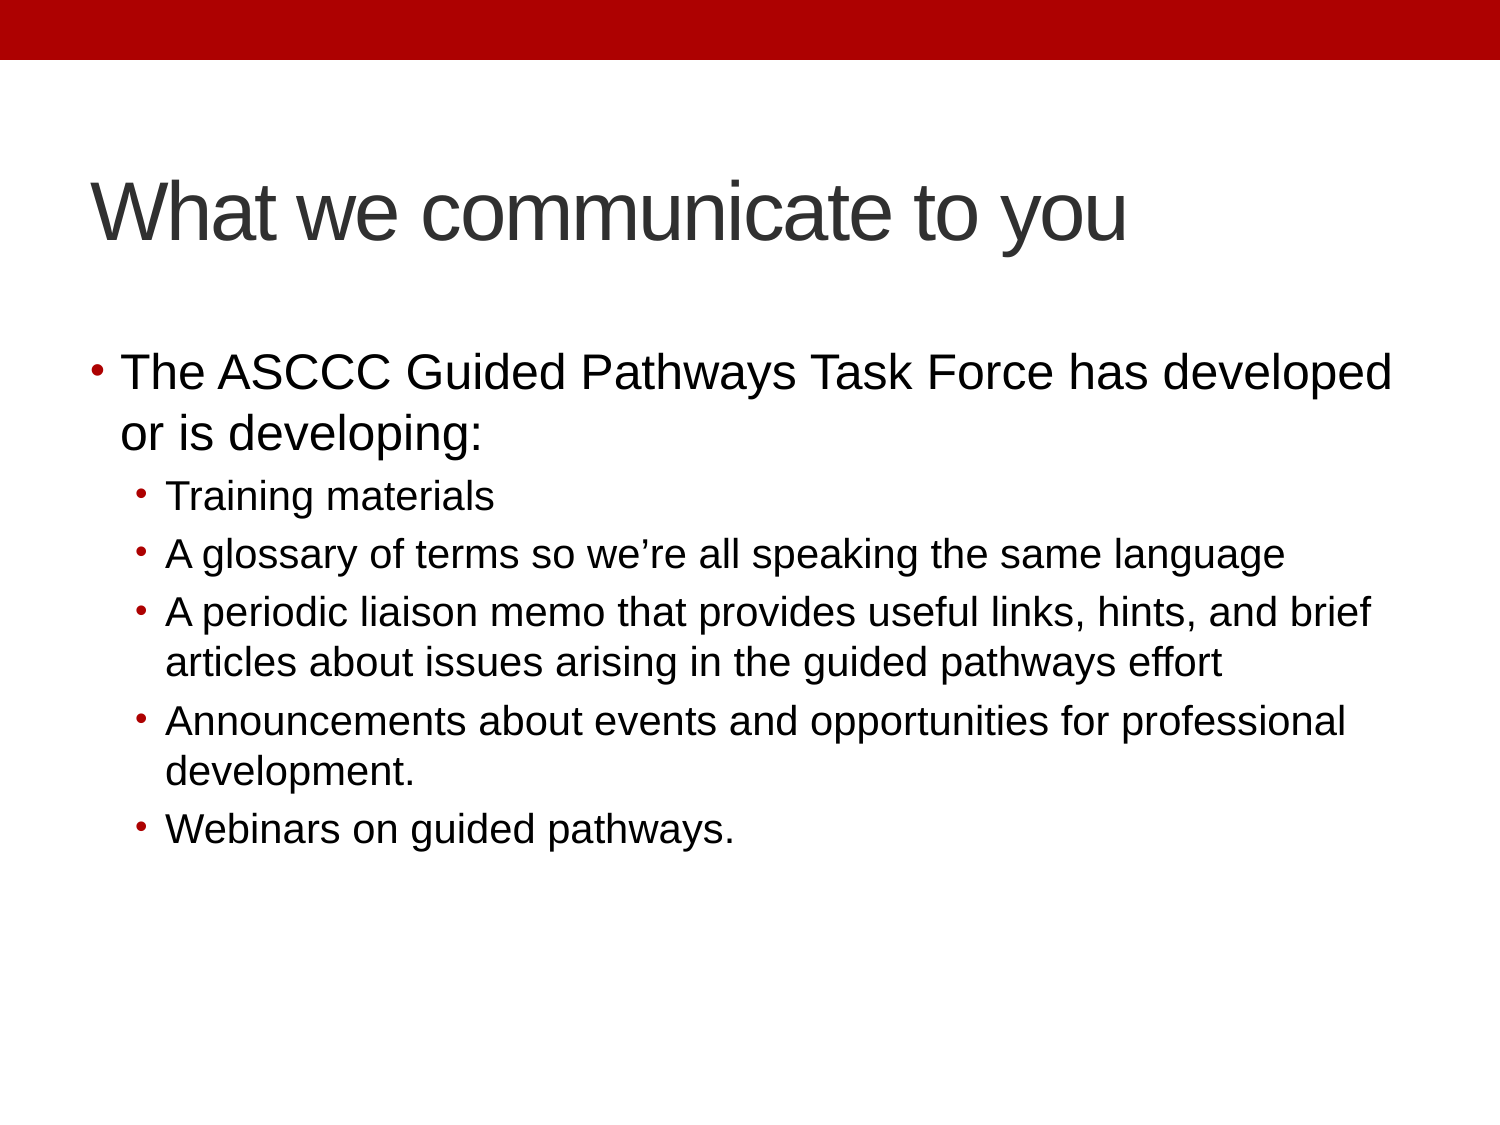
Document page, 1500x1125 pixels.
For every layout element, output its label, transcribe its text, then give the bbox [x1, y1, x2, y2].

list The ASCCC Guided Pathways Task Force has developed or is developing: Training materials A glossary of terms so we’re all speaking the same language A periodic liaison memo that provides useful links, hints, and brief articles about issues arising in the guided pathways effort Announcements about events and opportunities for professional development. Webinars on guided pathways. [75, 262, 1425, 1063]
title What we communicate to you [75, 87, 1425, 262]
